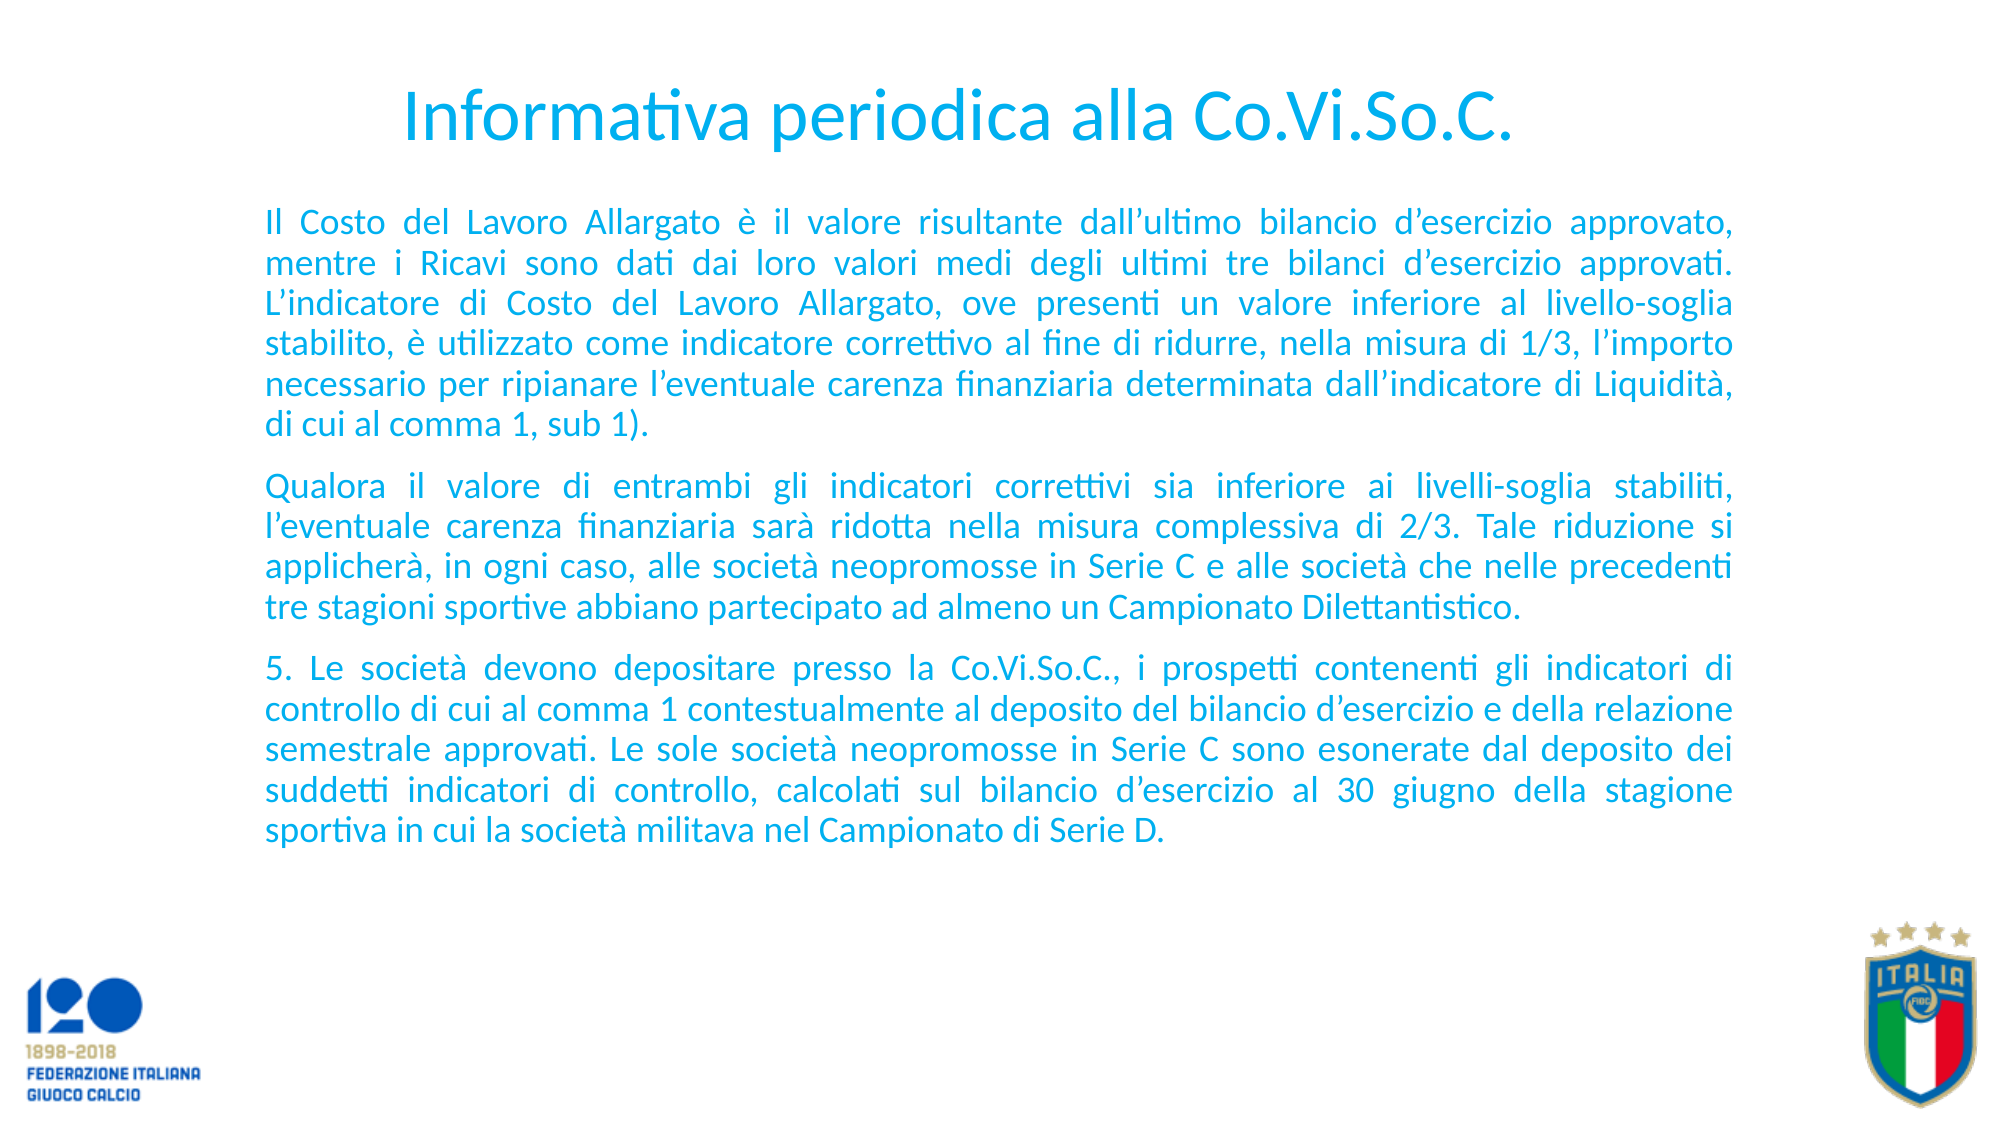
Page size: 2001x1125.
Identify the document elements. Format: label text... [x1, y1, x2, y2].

title Informativa periodica alla Co.Vi.So.C. [249, 0, 1669, 165]
picture [8, 949, 215, 1114]
picture [1860, 919, 1981, 1109]
subtitle Il Costo del Lavoro Allargato è il valore risultante dall’ultimo bilancio d’esercizio approvato, mentre i Ricavi sono dati dai loro valori medi degli ultimi tre bilanci d’esercizio approvati. L’indicatore di Costo del Lavoro Allargato, ove presenti un valore inferiore al livello-soglia stabilito, è utilizzato come indicatore correttivo al fine di ridurre, nella misura di 1/3, l’importo necessario per ripianare l’eventuale carenza finanziaria determinata dall’indicatore di Liquidità, di cui al comma 1, sub 1). Qualora il valore di entrambi gli indicatori correttivi sia inferiore ai livelli-soglia stabiliti, l’eventuale carenza finanziaria sarà ridotta nella misura complessiva di 2/3. Tale riduzione si applicherà, in ogni caso, alle società neopromosse in Serie C e alle società che nelle precedenti tre stagioni sportive abbiano partecipato ad almeno un Campionato Dilettantistico. 5. Le società devono depositare presso la Co.Vi.So.C., i prospetti contenenti gli indicatori di controllo di cui al comma 1 contestualmente al deposito del bilancio d’esercizio e della relazione semestrale approvati. Le sole società neopromosse in Serie C sono esonerate dal deposito dei suddetti indicatori di controllo, calcolati sul bilancio d’esercizio al 30 giugno della stagione sportiva in cui la società militava nel Campionato di Serie D. [249, 194, 1750, 1103]
